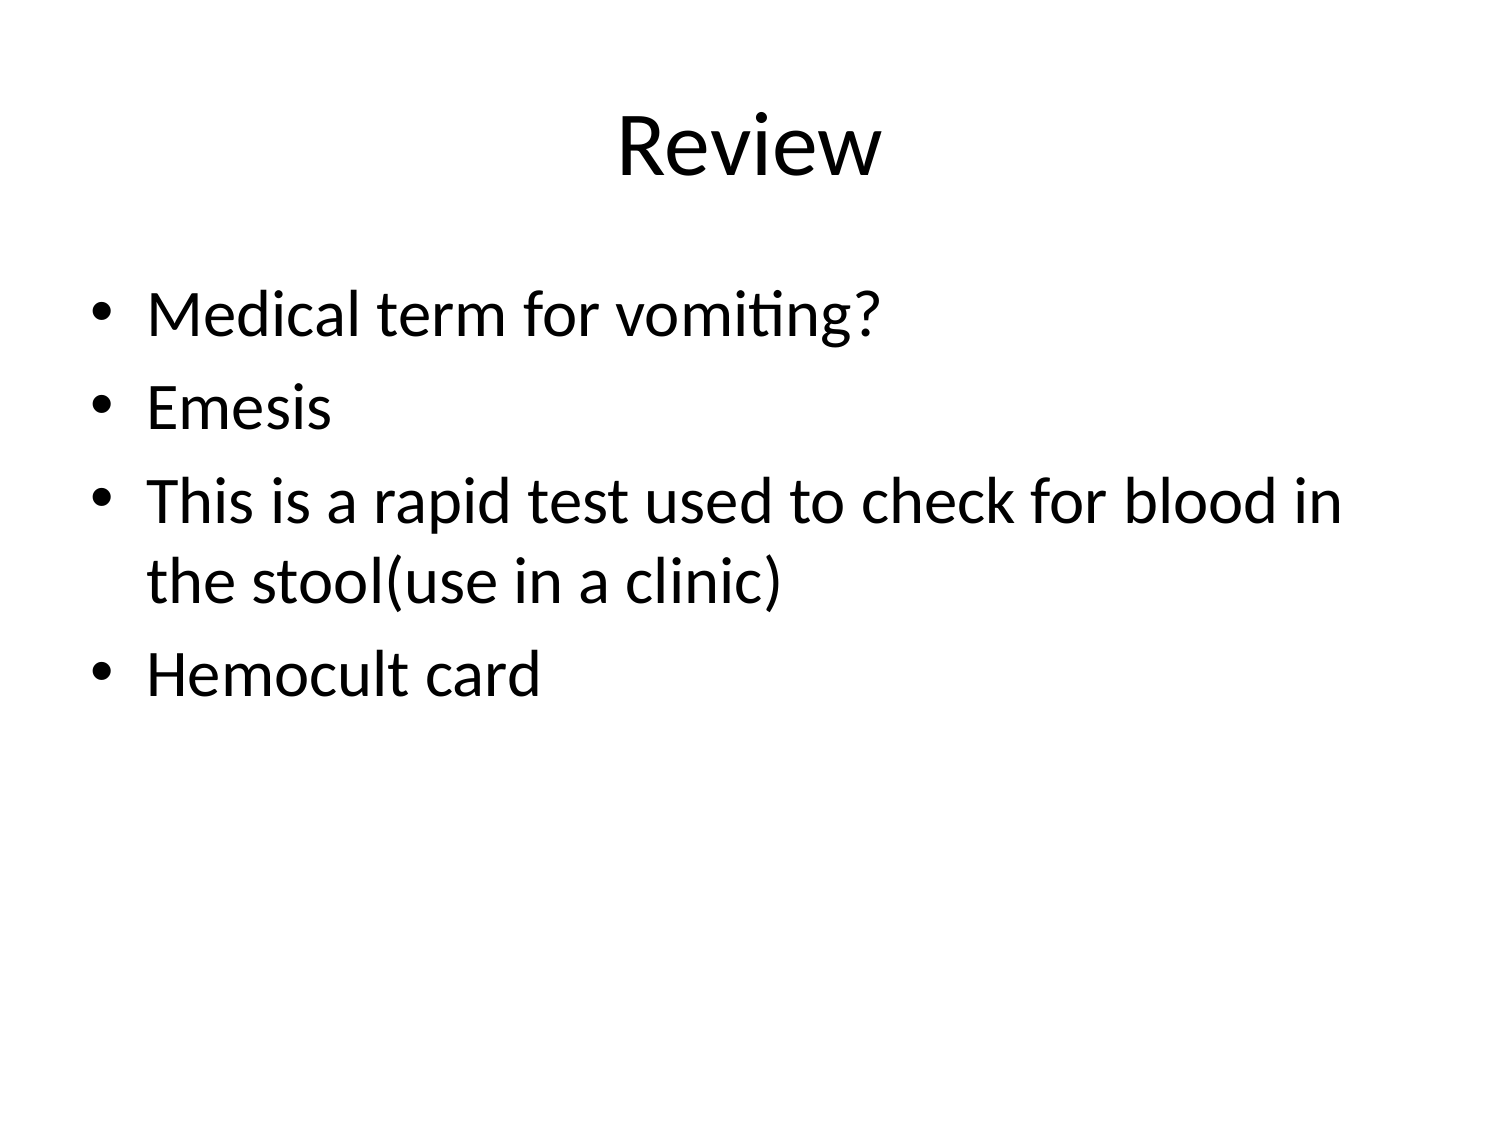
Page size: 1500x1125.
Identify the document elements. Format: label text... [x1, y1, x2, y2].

title Review [75, 45, 1425, 233]
list Medical term for vomiting? Emesis This is a rapid test used to check for blood in the stool(use in a clinic) Hemocult card [75, 262, 1425, 1005]
